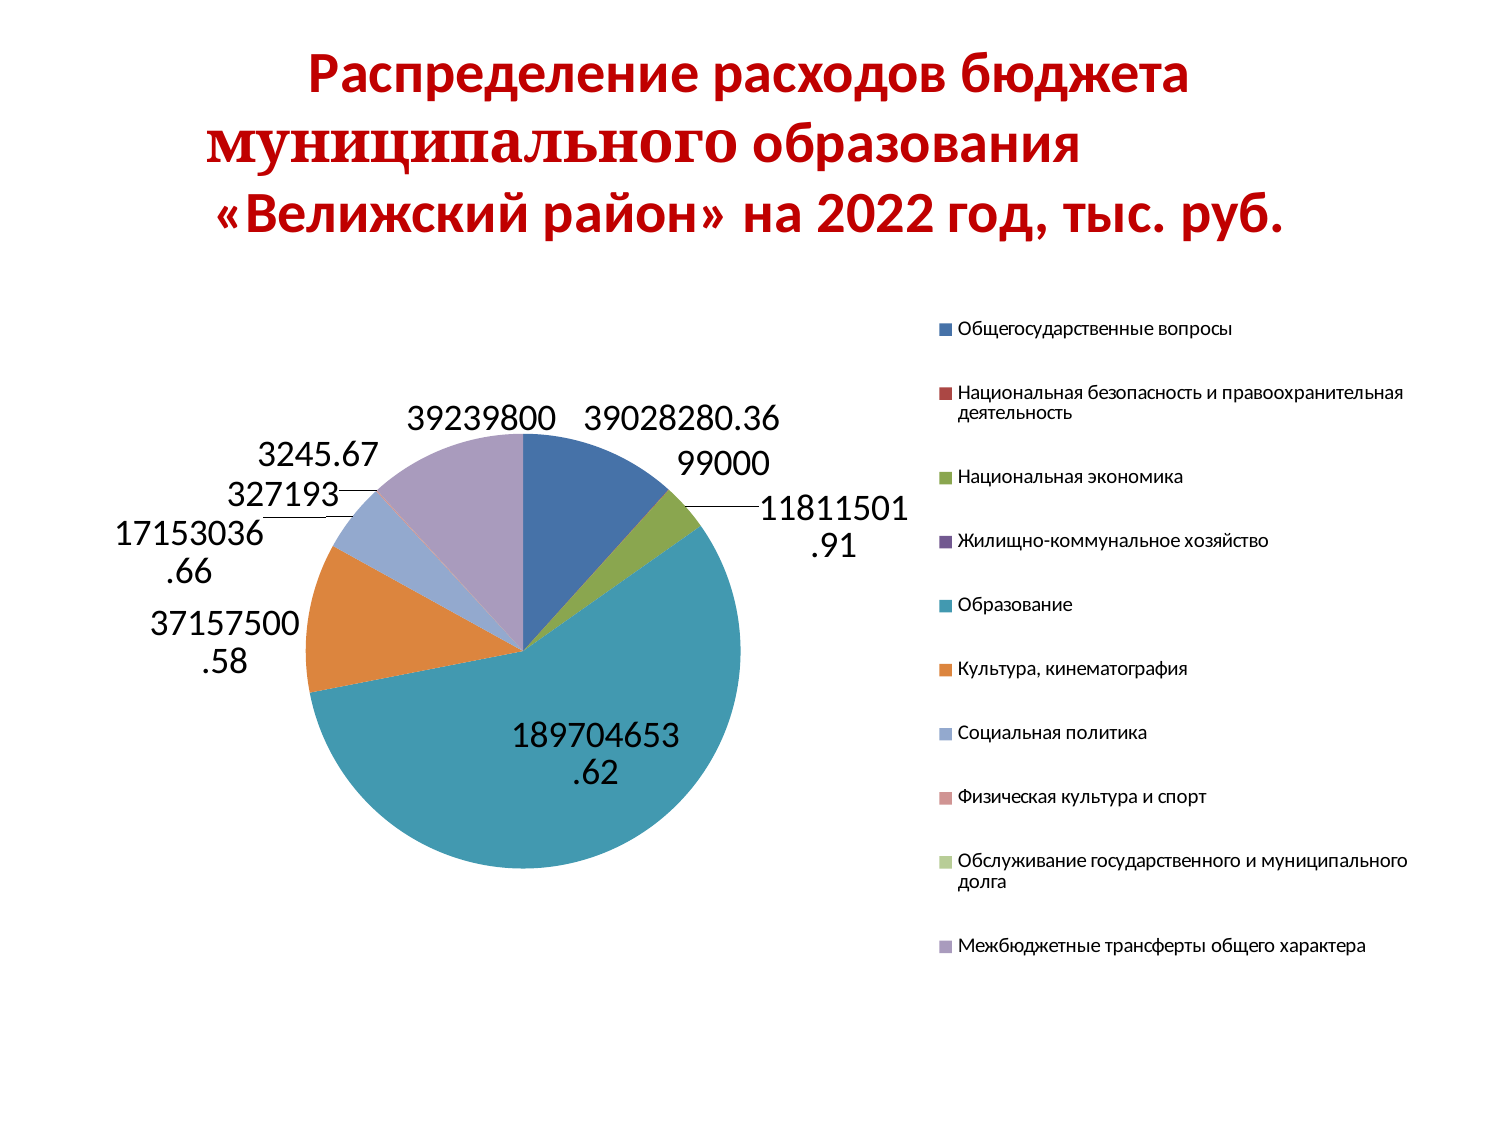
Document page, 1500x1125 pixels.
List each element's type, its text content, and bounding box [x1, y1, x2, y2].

chart [74, 262, 1426, 1006]
title Распределение расходов бюджета муниципального образования «Велижский район» на 2022 год, тыс. руб. [75, 45, 1425, 233]
